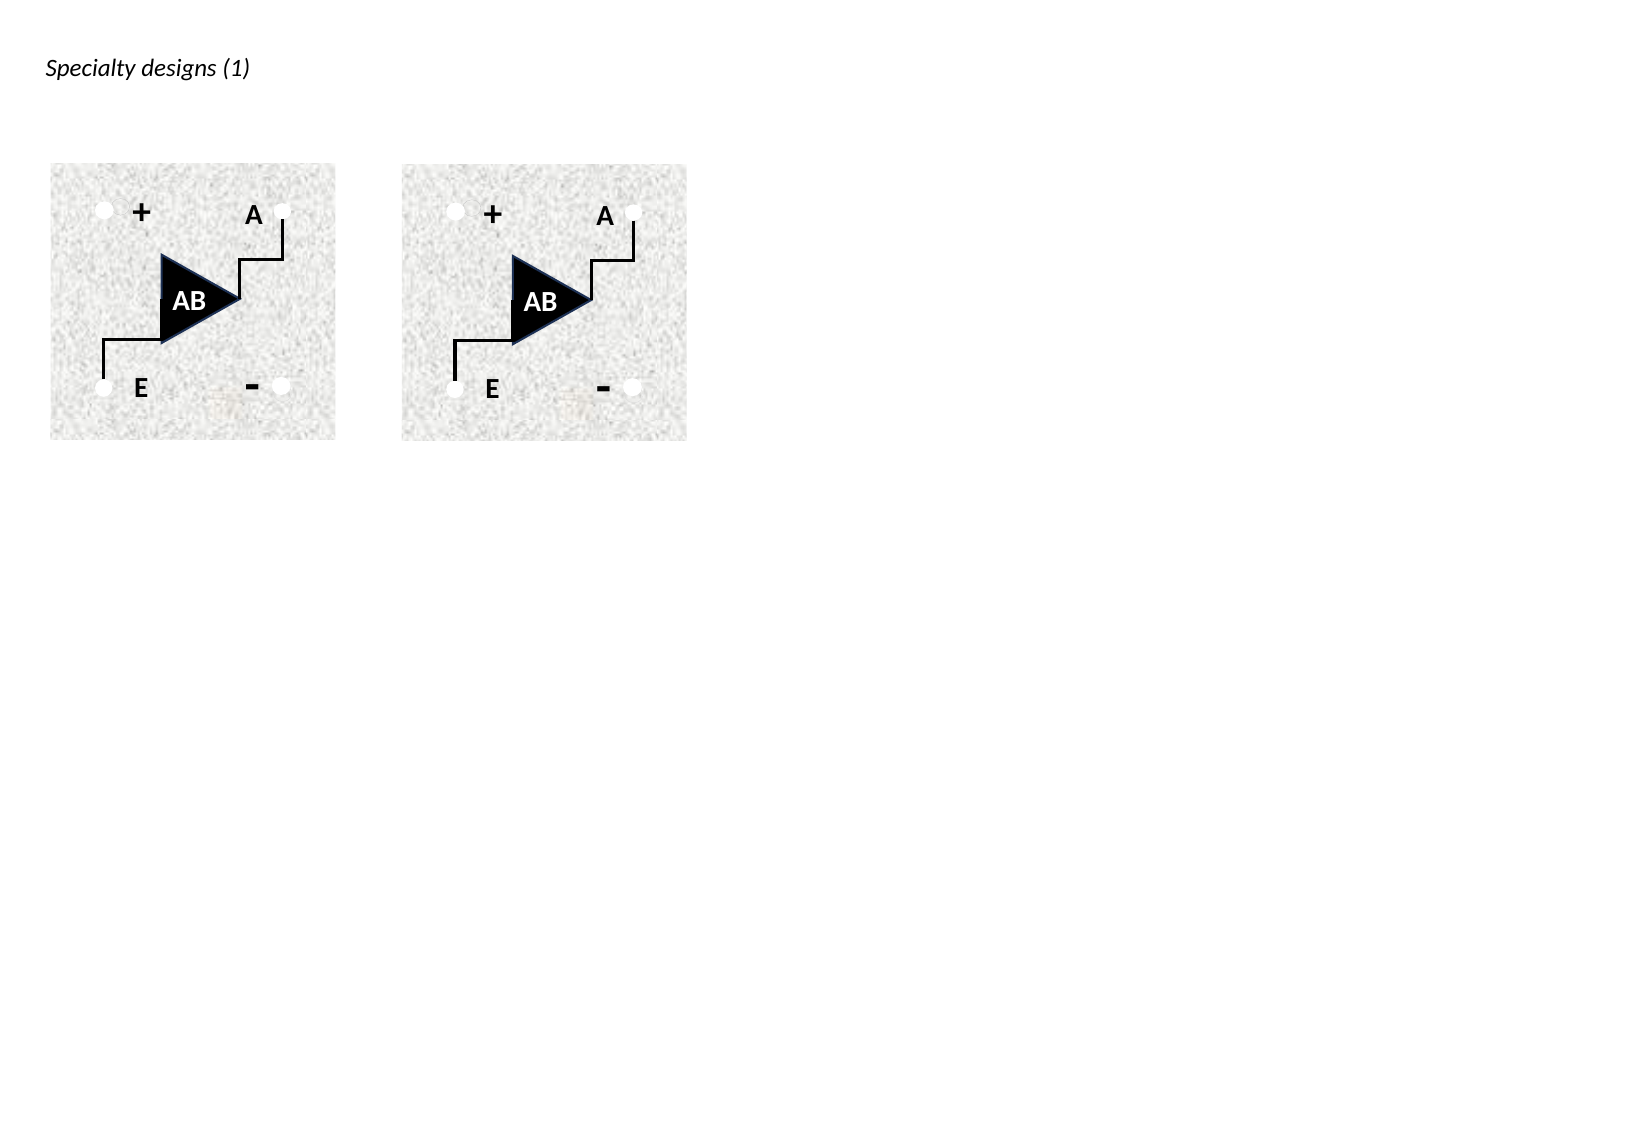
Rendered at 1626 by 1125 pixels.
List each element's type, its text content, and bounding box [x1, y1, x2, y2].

text_box Specialty designs (1) [30, 44, 266, 90]
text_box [50, 163, 336, 439]
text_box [401, 164, 687, 441]
